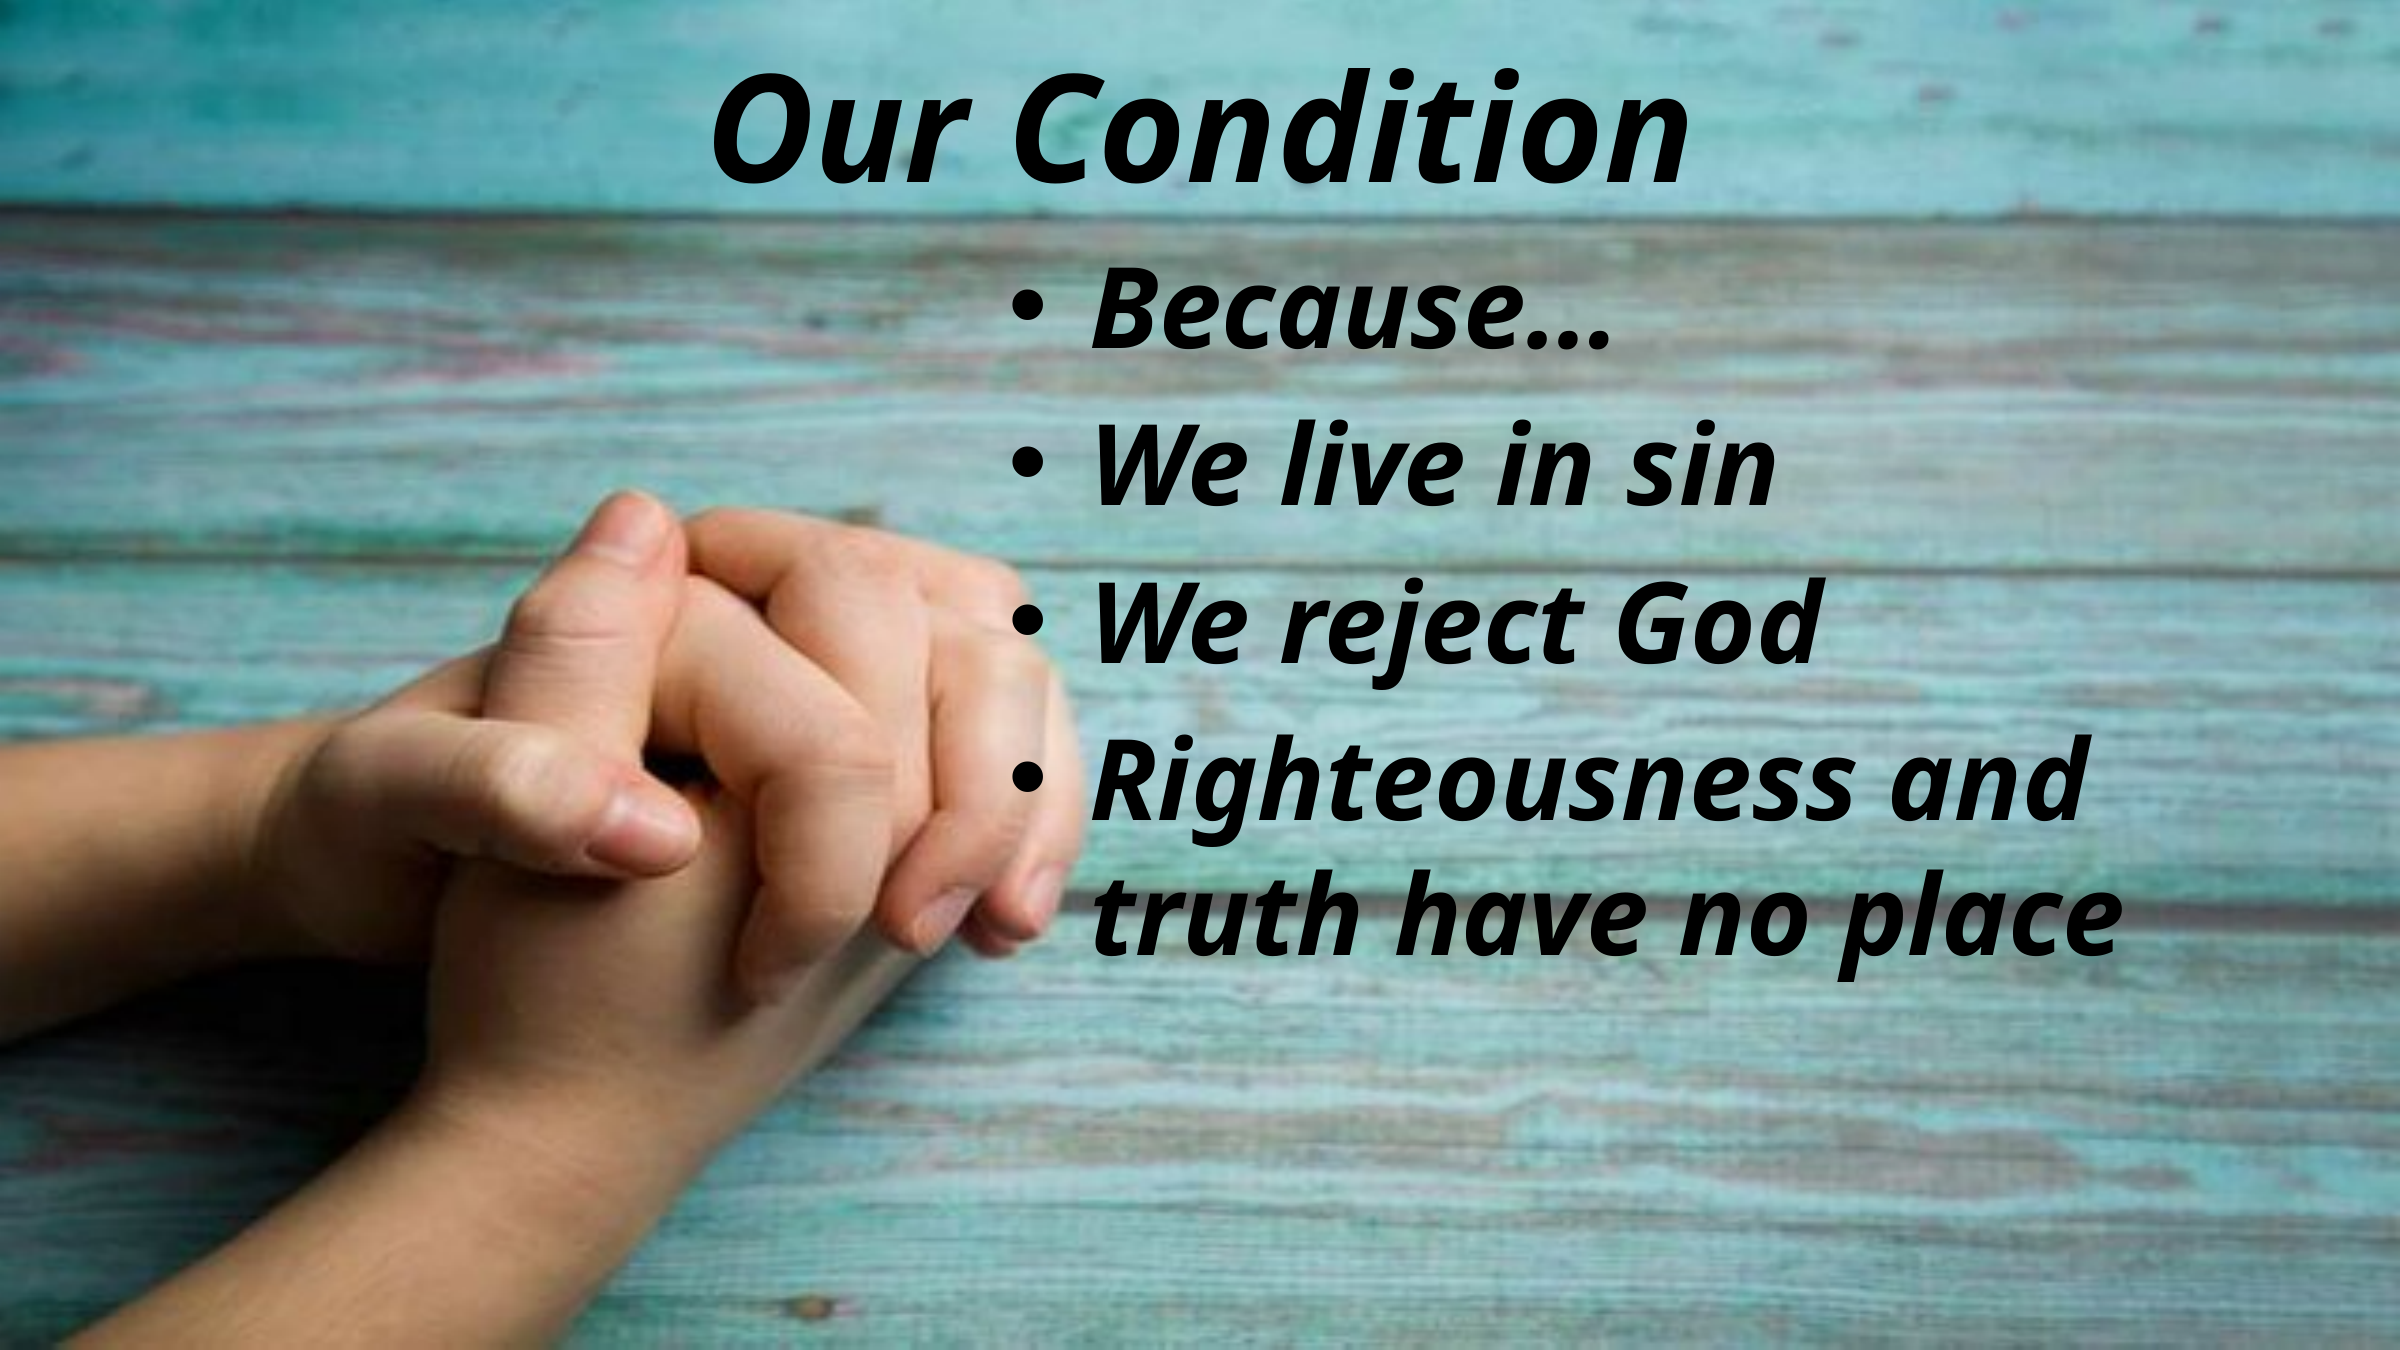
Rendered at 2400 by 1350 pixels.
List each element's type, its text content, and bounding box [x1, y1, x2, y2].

list Because… We live in sin We reject God Righteousness and truth have no place [987, 225, 2400, 1350]
picture [0, 0, 2400, 1350]
title Our Condition [120, 9, 2280, 235]
